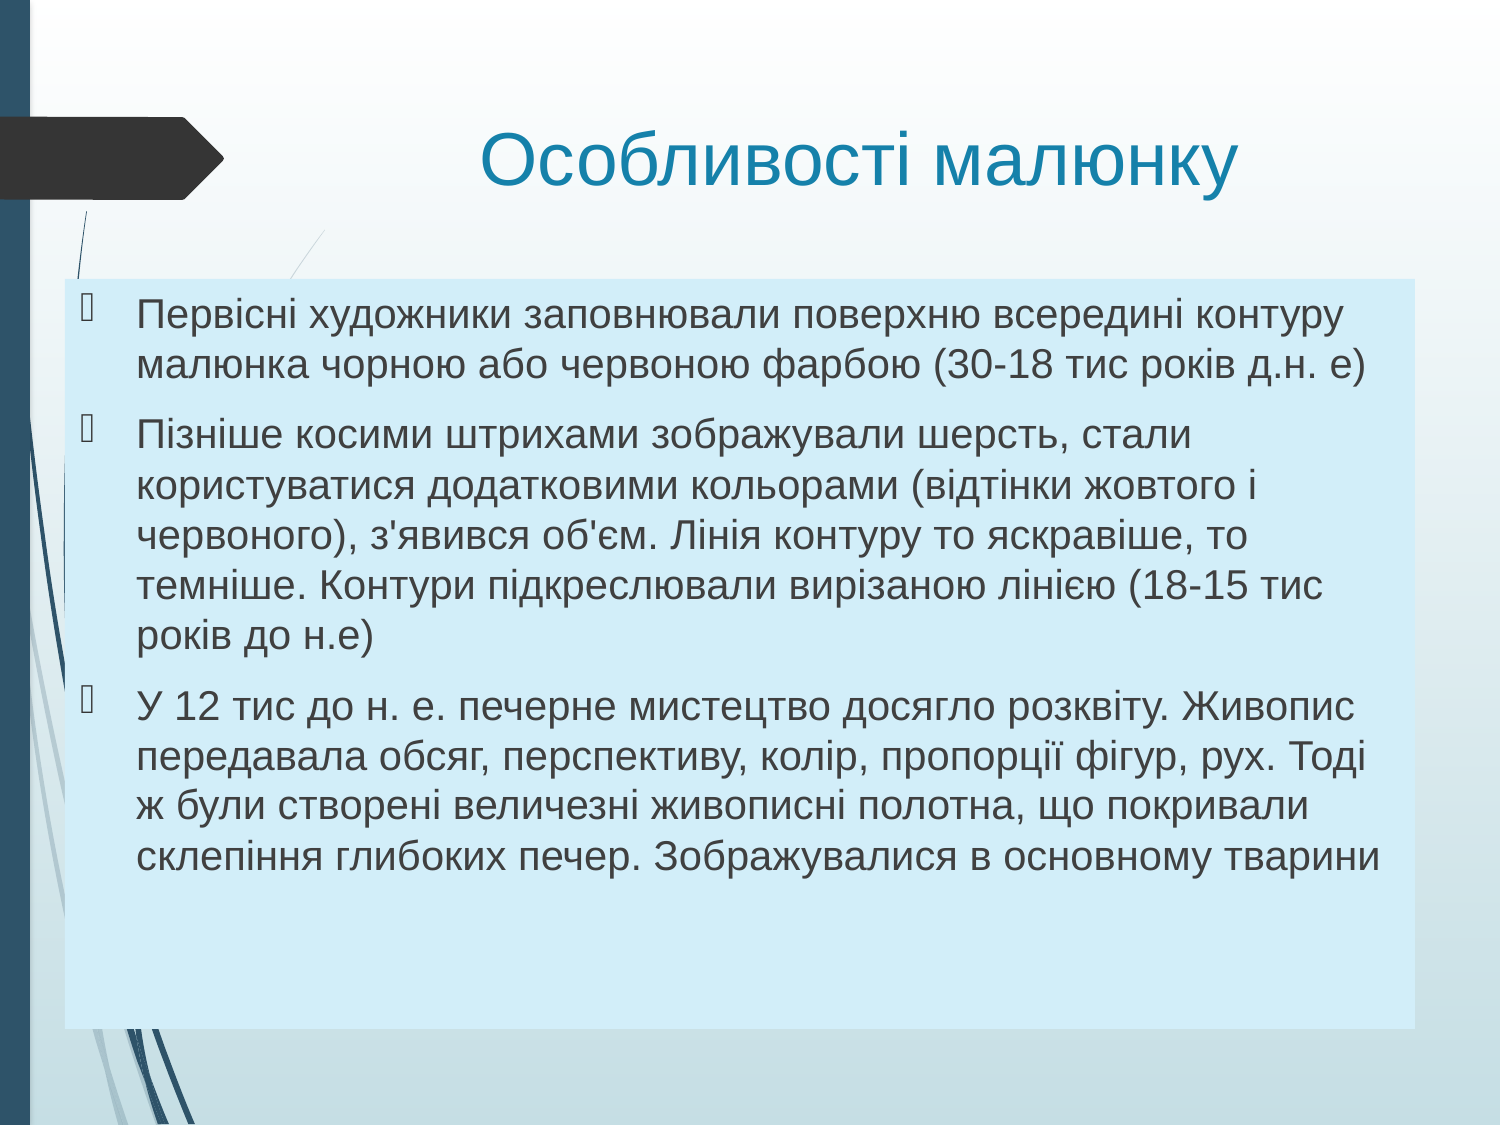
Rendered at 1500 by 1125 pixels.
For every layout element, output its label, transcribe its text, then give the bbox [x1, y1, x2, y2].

list Первісні художники заповнювали поверхню всередині контуру малюнка чорною або червоною фарбою (30-18 тис років д.н. е) Пізніше косими штрихами зображували шерсть, стали користуватися додатковими кольорами (відтінки жовтого і червоного), з'явився об'єм. Лінія контуру то яскравіше, то темніше. Контури підкреслювали вирізаною лінією (18-15 тис років до н.е) У 12 тис до н. е. печерне мистецтво досягло розквіту. Живопис передавала обсяг, перспективу, колір, пропорції фігур, рух. Тоді ж були створені величезні живописні полотна, що покривали склепіння глибоких печер. Зображувалися в основному тварини [64, 278, 1415, 1029]
title Особливості малюнку [319, 102, 1400, 278]
